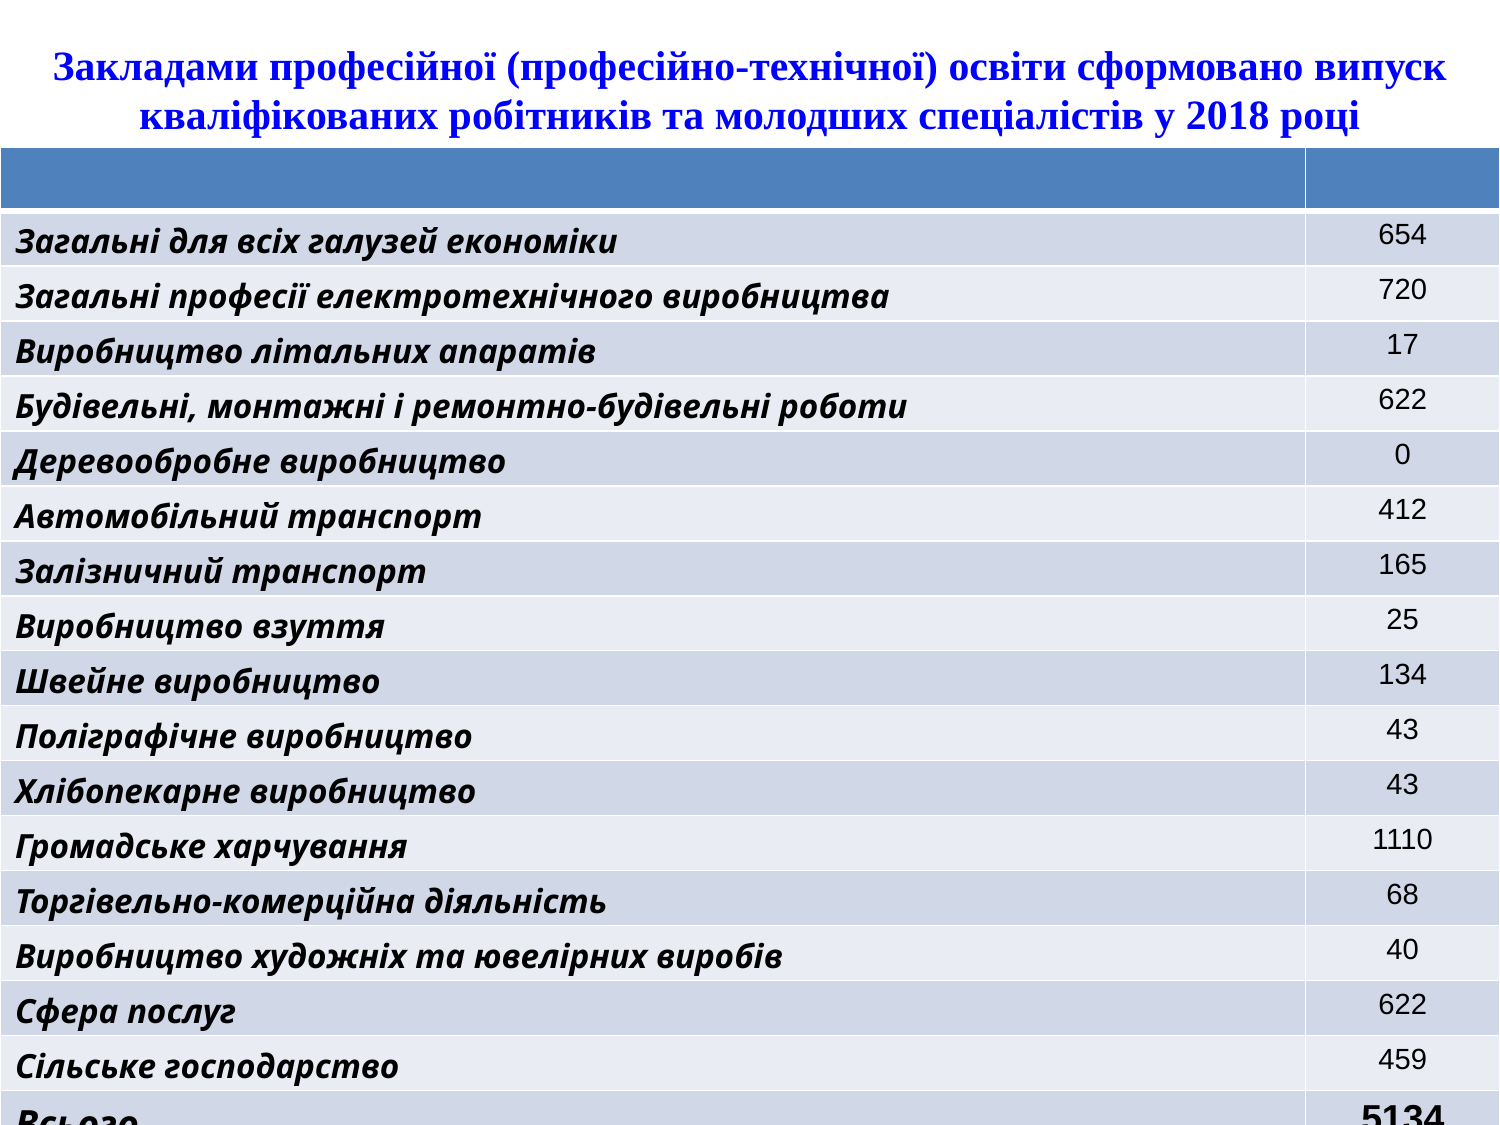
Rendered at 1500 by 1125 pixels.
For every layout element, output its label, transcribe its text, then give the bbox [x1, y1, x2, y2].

table_cell Загальні для всіх галузей економіки [1, 214, 1305, 265]
table_cell Торгівельно-комерційна діяльність [1, 871, 1305, 925]
table_cell 43 [1306, 706, 1499, 760]
table_cell 68 [1306, 871, 1499, 925]
table_cell 134 [1306, 651, 1499, 705]
table_cell 17 [1306, 322, 1499, 375]
table_cell Виробництво літальних апаратів [1, 322, 1305, 375]
table_cell 412 [1306, 487, 1499, 540]
table_cell 25 [1306, 597, 1499, 650]
table_header [1, 148, 1305, 208]
table_cell Громадське харчування [1, 816, 1305, 870]
table_cell Автомобільний транспорт [1, 487, 1305, 540]
table_cell 622 [1306, 377, 1499, 430]
table_cell 43 [1306, 761, 1499, 815]
table_cell Деревообробне виробництво [1, 432, 1305, 485]
table_cell Будівельні, монтажні і ремонтно-будівельні роботи [1, 377, 1305, 430]
table_cell Залізничний транспорт [1, 542, 1305, 595]
table_cell 0 [1306, 432, 1499, 485]
table_cell Всього [1, 1091, 1305, 1125]
table_cell 459 [1306, 1036, 1499, 1090]
table_cell Хлібопекарне виробництво [1, 761, 1305, 815]
table_cell 622 [1306, 981, 1499, 1035]
table_cell Сільське господарство [1, 1036, 1305, 1090]
table_cell Виробництво художніх та ювелірних виробів [1, 926, 1305, 980]
table_header [1306, 148, 1499, 208]
table_cell 5134 [1306, 1091, 1499, 1125]
table_cell Сфера послуг [1, 981, 1305, 1035]
text_box Закладами професійної (професійно-технічної) освіти сформовано випуск кваліфікованих робітників та молодших спеціалістів у 2018 році [0, 30, 1500, 146]
table_cell 654 [1306, 214, 1499, 265]
table_cell 1110 [1306, 816, 1499, 870]
table_cell 720 [1306, 267, 1499, 320]
table_cell 40 [1306, 926, 1499, 980]
table_cell 165 [1306, 542, 1499, 595]
table_cell Швейне виробництво [1, 651, 1305, 705]
table_cell Загальні професії електротехнічного виробництва [1, 267, 1305, 320]
table_cell Виробництво взуття [1, 597, 1305, 650]
table_cell Поліграфічне виробництво [1, 706, 1305, 760]
